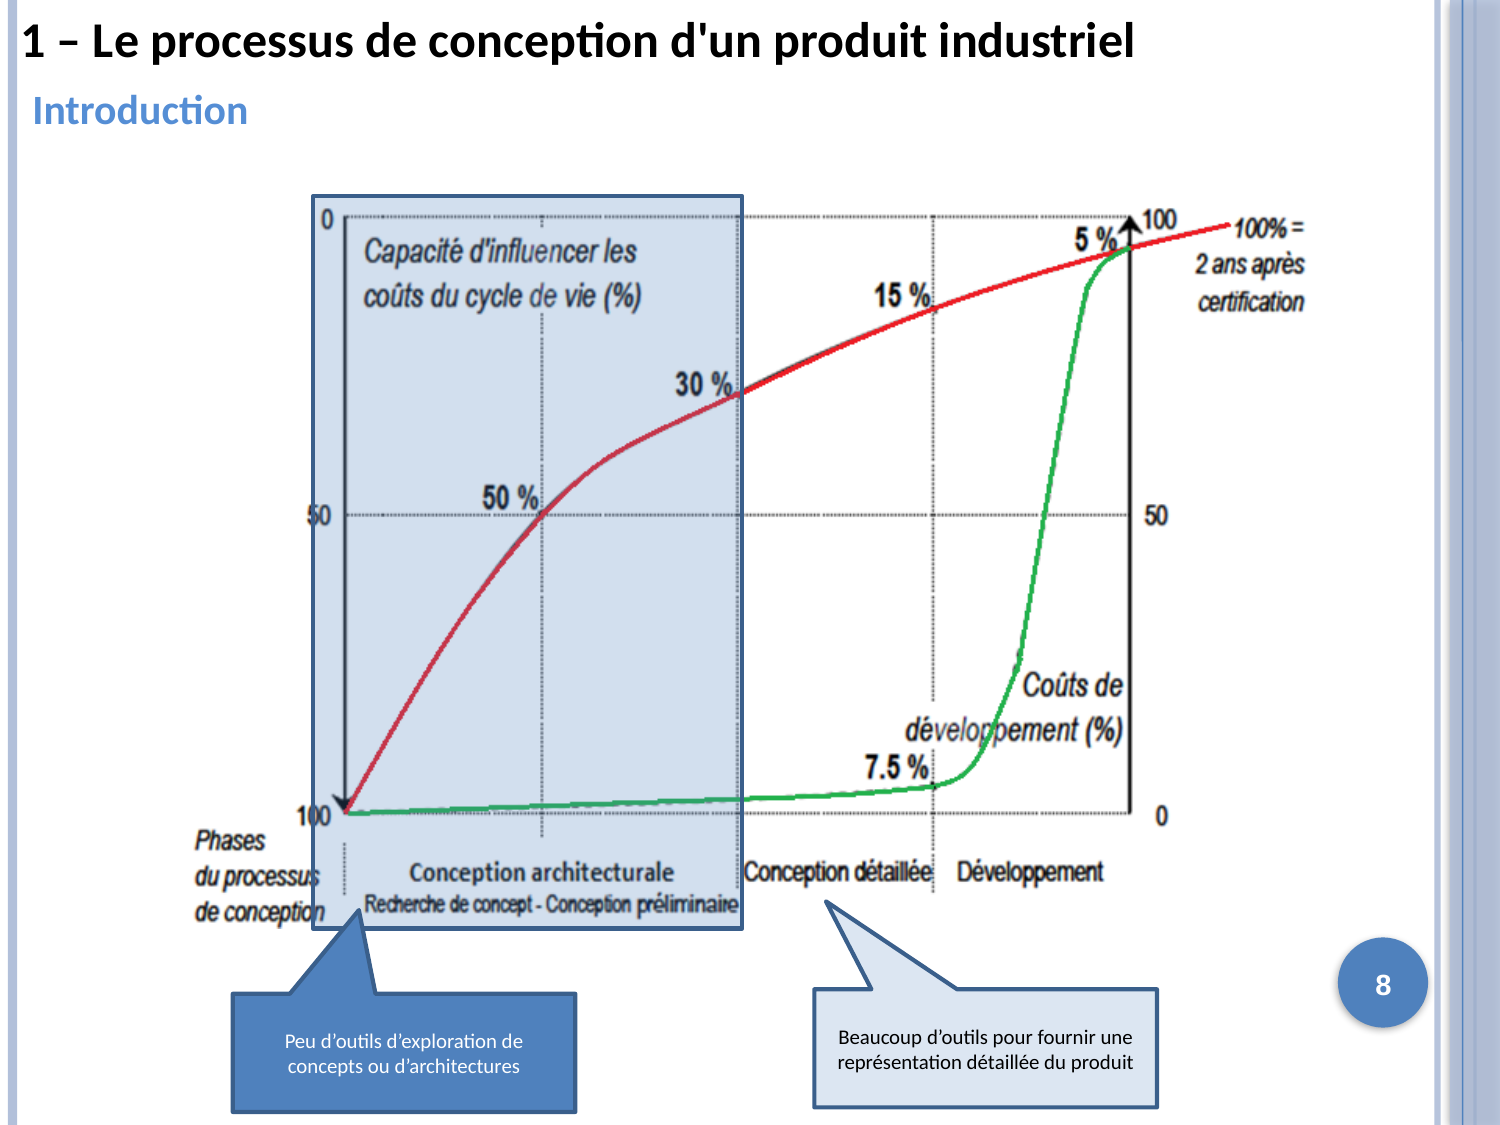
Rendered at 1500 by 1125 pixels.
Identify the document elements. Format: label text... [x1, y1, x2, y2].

picture [149, 196, 1351, 929]
text_box Introduction [17, 75, 264, 141]
text_box Beaucoup d’outils pour fournir une représentation détaillée du produit [812, 938, 1160, 1110]
text_box 1 – Le processus de conception d'un produit industriel [5, 0, 1152, 75]
text_box Peu d’outils d’exploration de concepts ou d’architectures [230, 938, 578, 1115]
slide_number 8 [1333, 940, 1434, 1026]
